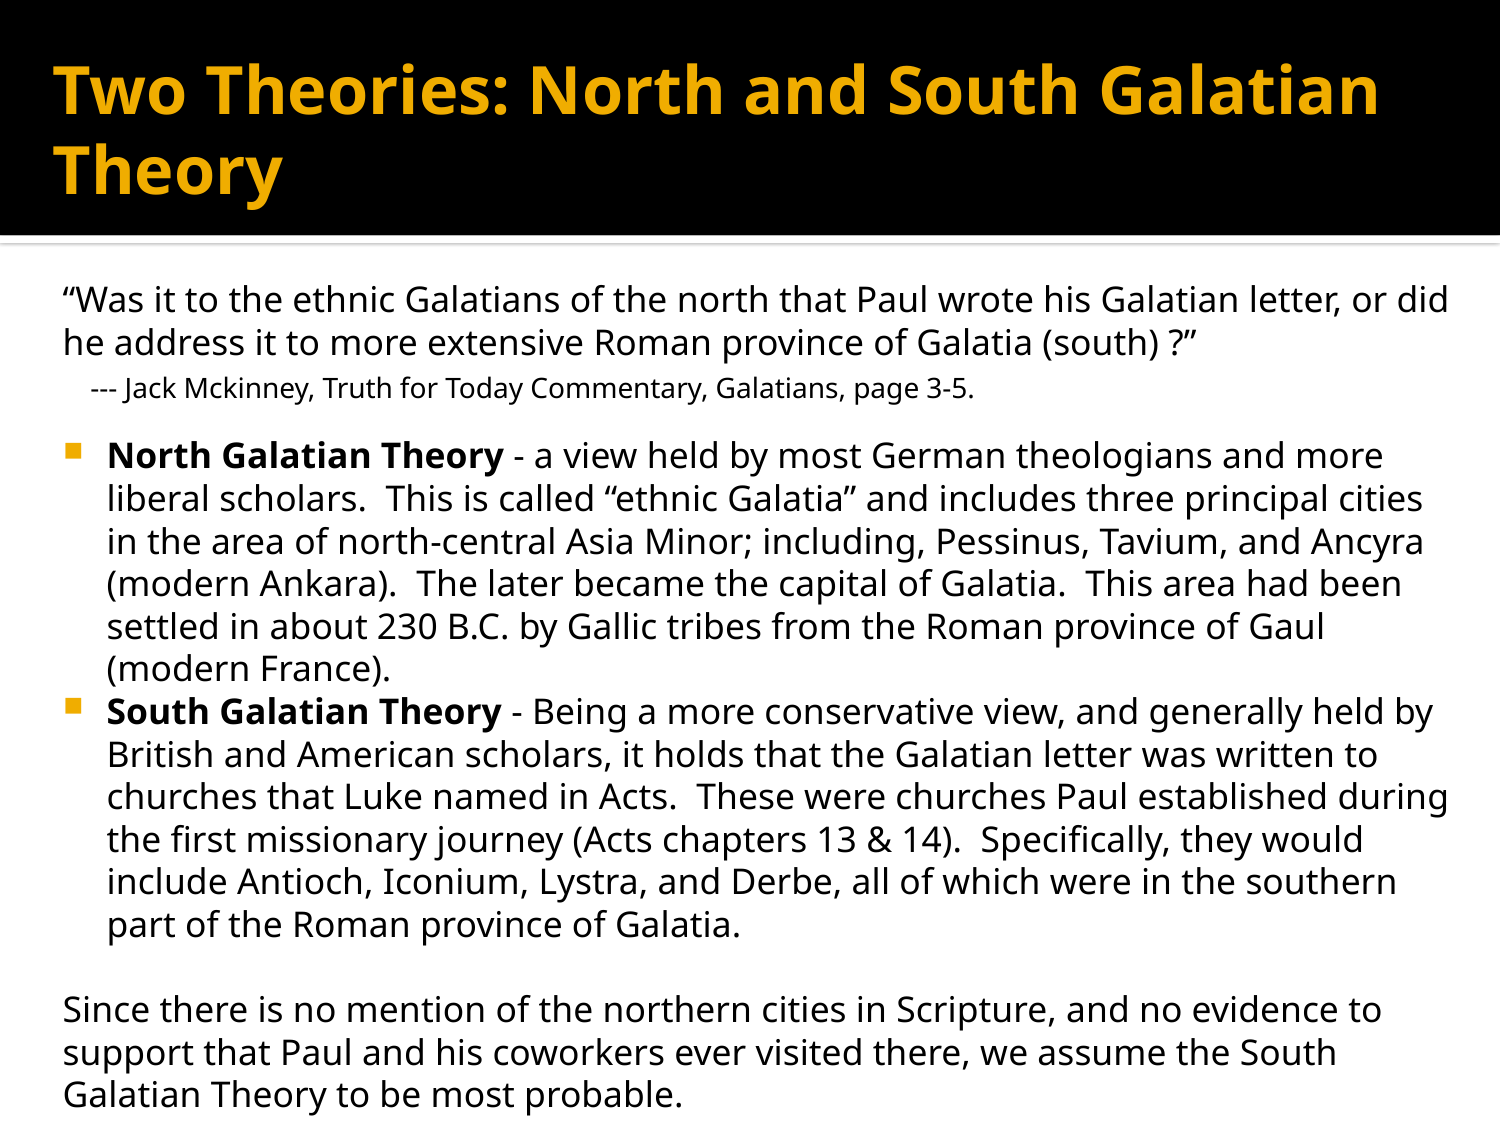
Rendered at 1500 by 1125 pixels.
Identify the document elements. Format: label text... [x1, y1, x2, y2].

title Two Theories: North and South Galatian Theory [37, 24, 1475, 231]
list “Was it to the ethnic Galatians of the north that Paul wrote his Galatian letter, or did he address it to more extensive Roman province of Galatia (south) ?” --- Jack Mckinney, Truth for Today Commentary, Galatians, page 3-5. North Galatian Theory - a view held by most German theologians and more liberal scholars. This is called “ethnic Galatia” and includes three principal cities in the area of north-central Asia Minor; including, Pessinus, Tavium, and Ancyra (modern Ankara). The later became the capital of Galatia. This area had been settled in about 230 B.C. by Gallic tribes from the Roman province of Gaul (modern France). South Galatian Theory - Being a more conservative view, and generally held by British and American scholars, it holds that the Galatian letter was written to churches that Luke named in Acts. These were churches Paul established during the first missionary journey (Acts chapters 13 & 14). Specifically, they would include Antioch, Iconium, Lystra, and Derbe, all of which were in the southern part of the Roman province of Galatia. Since there is no mention of the northern cities in Scripture, and no evidence to support that Paul and his coworkers ever visited there, we assume the South Galatian Theory to be most probable. [37, 262, 1475, 1125]
